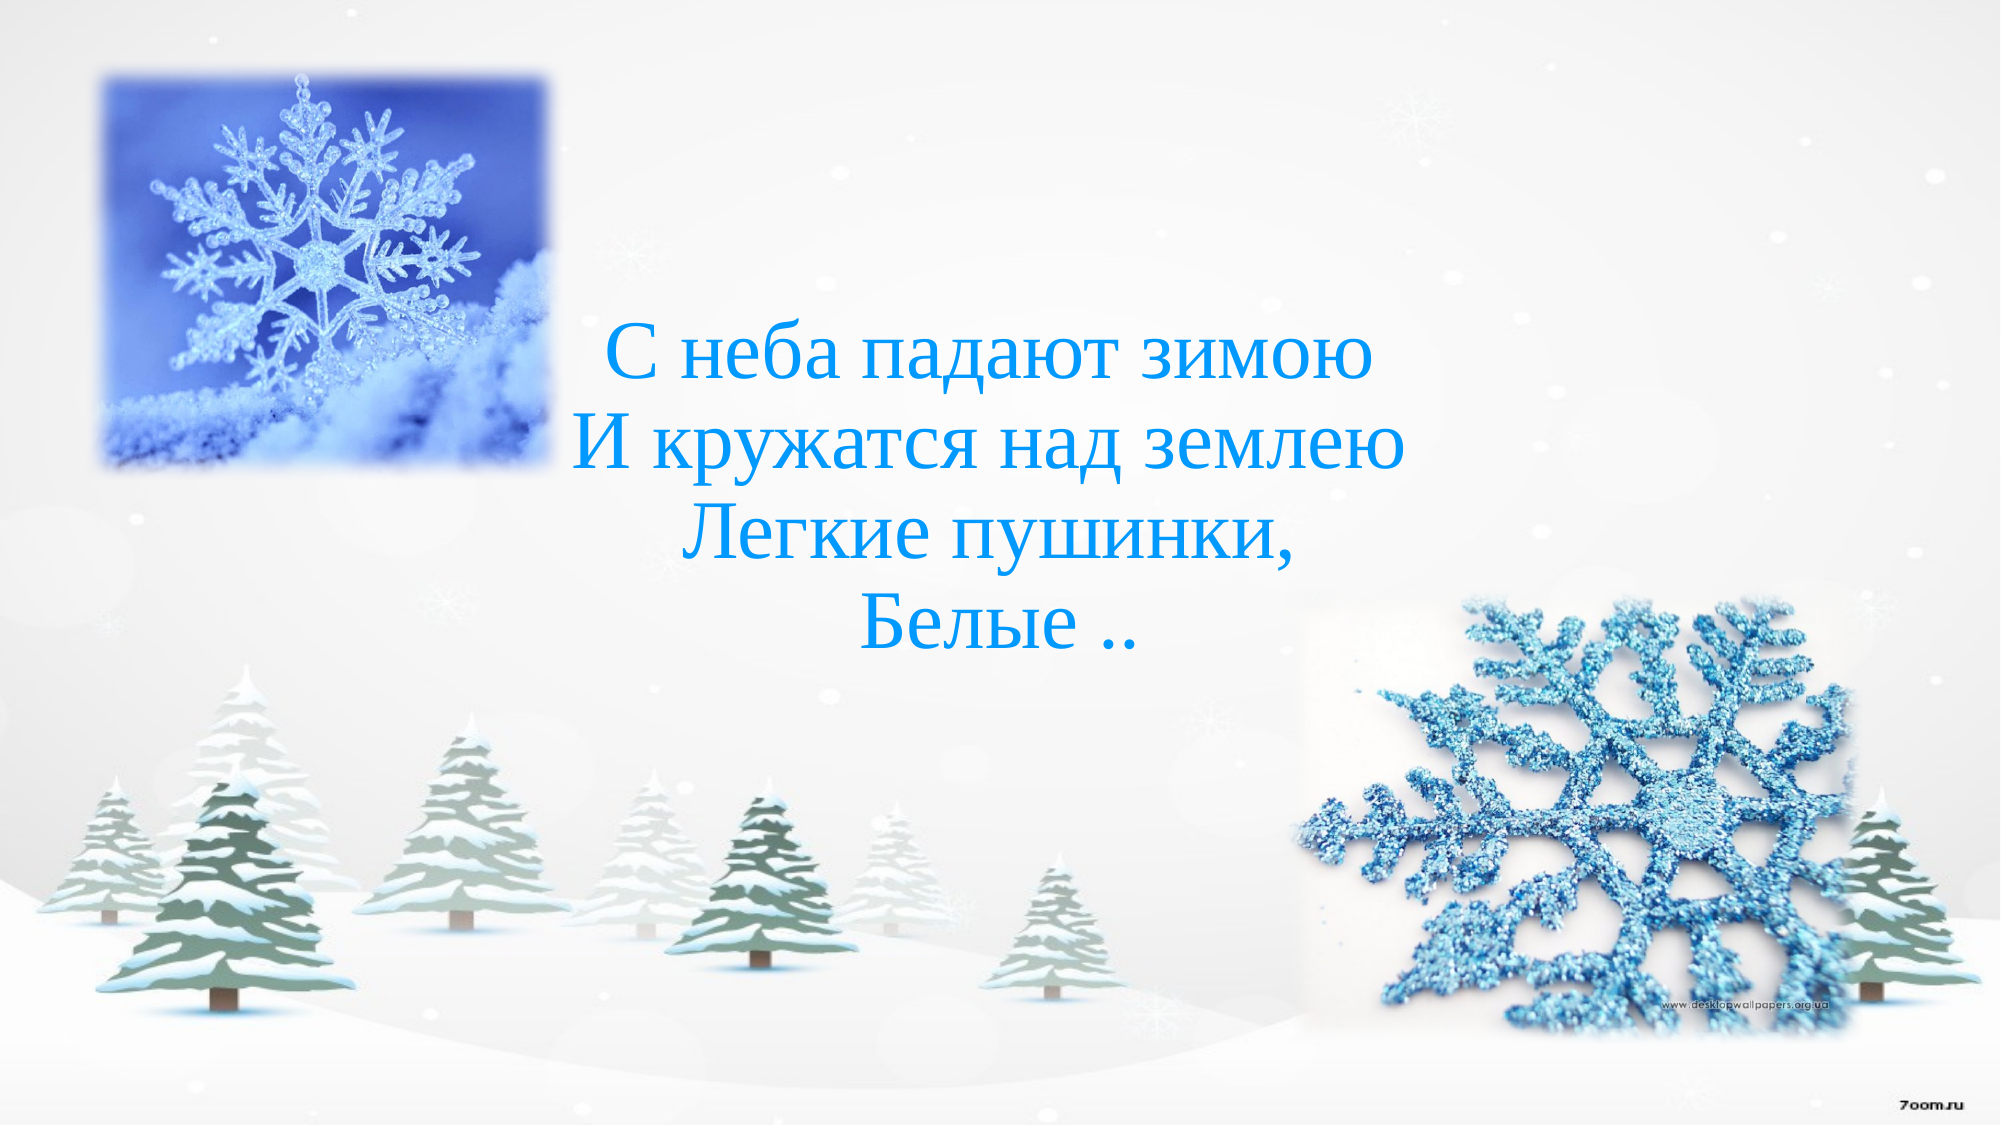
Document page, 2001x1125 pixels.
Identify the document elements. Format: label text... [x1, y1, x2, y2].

list С неба падают зимою И кружатся над землею Легкие пушинки, Белые .. [137, 299, 1863, 1014]
picture [0, 0, 2001, 1125]
